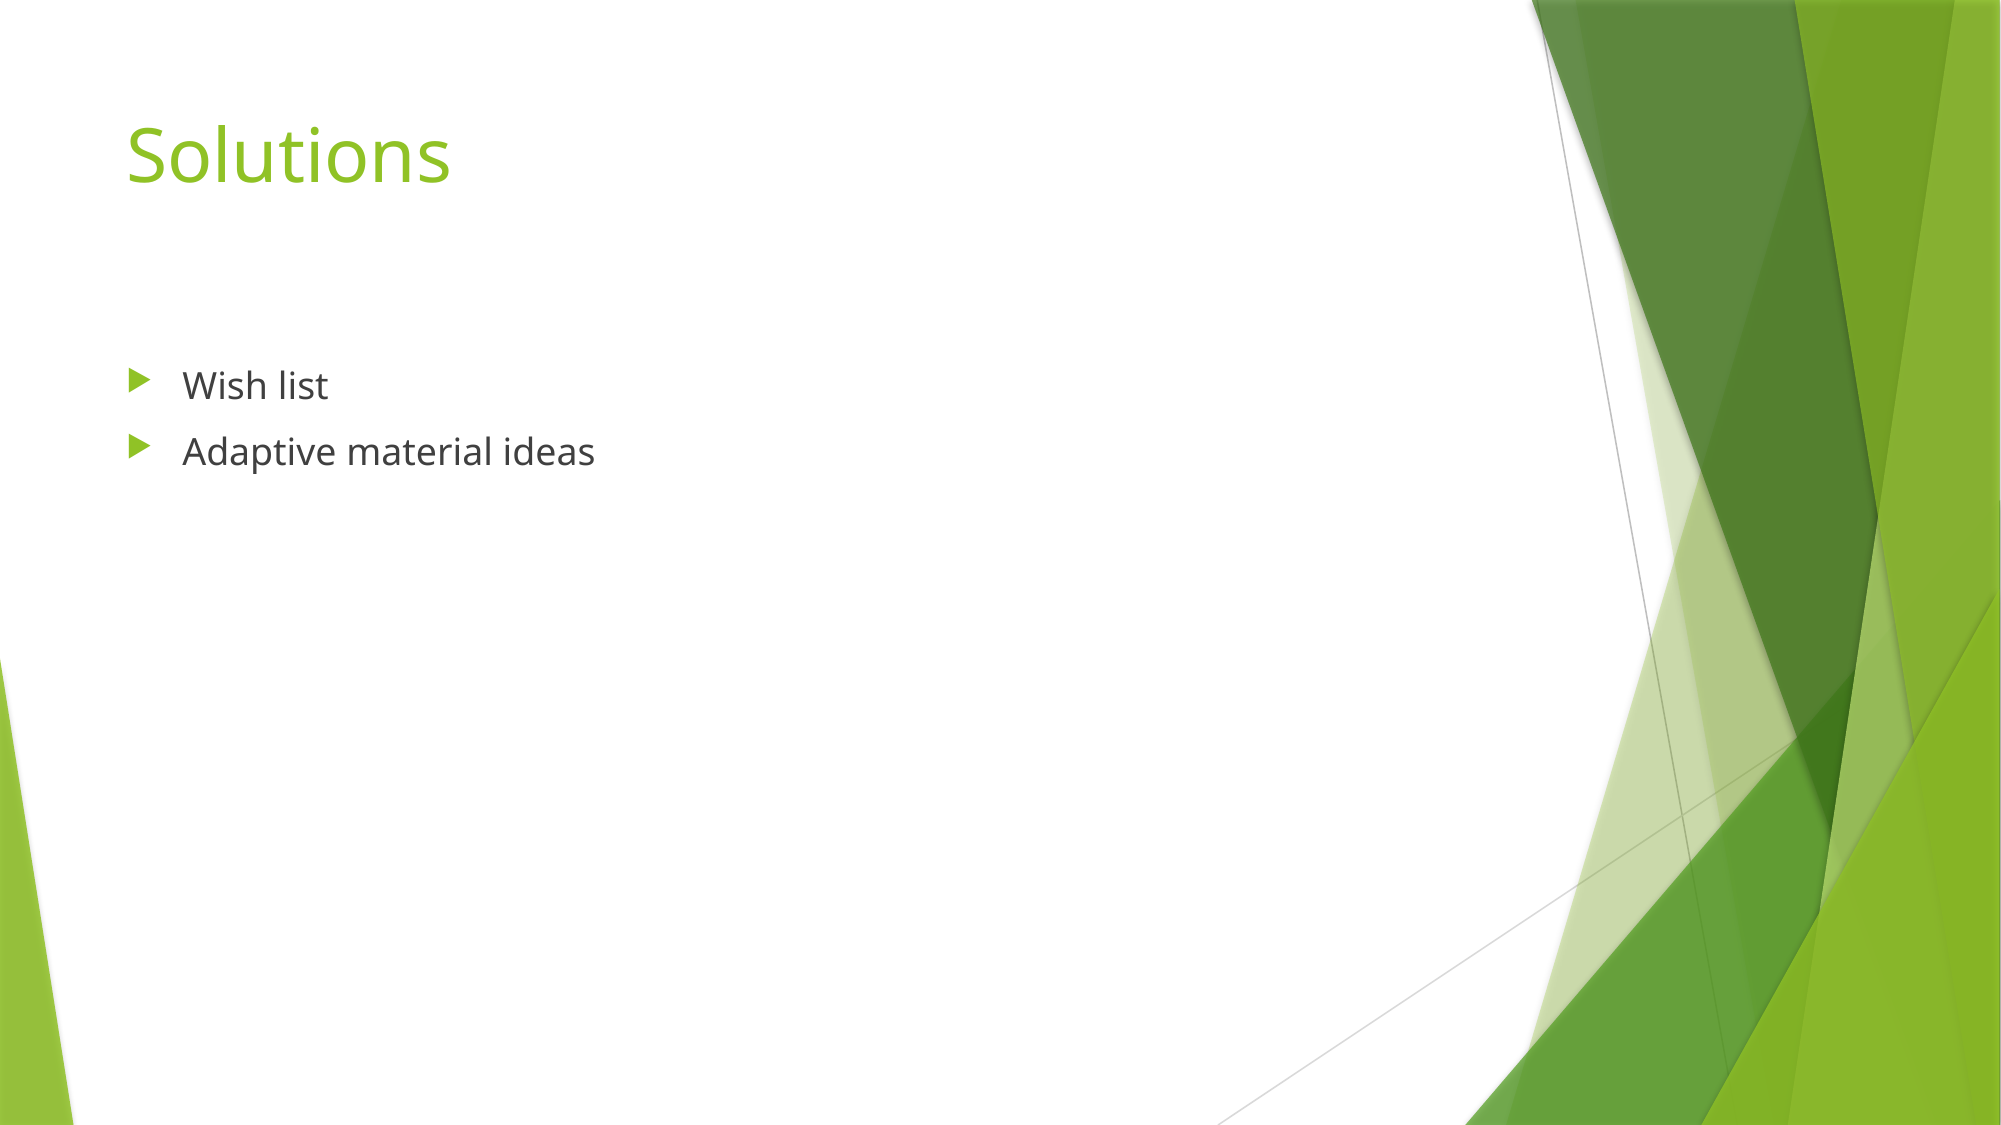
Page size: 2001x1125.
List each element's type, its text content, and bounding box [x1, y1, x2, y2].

title Solutions [111, 99, 1522, 317]
list Wish list Adaptive material ideas [111, 354, 1522, 992]
